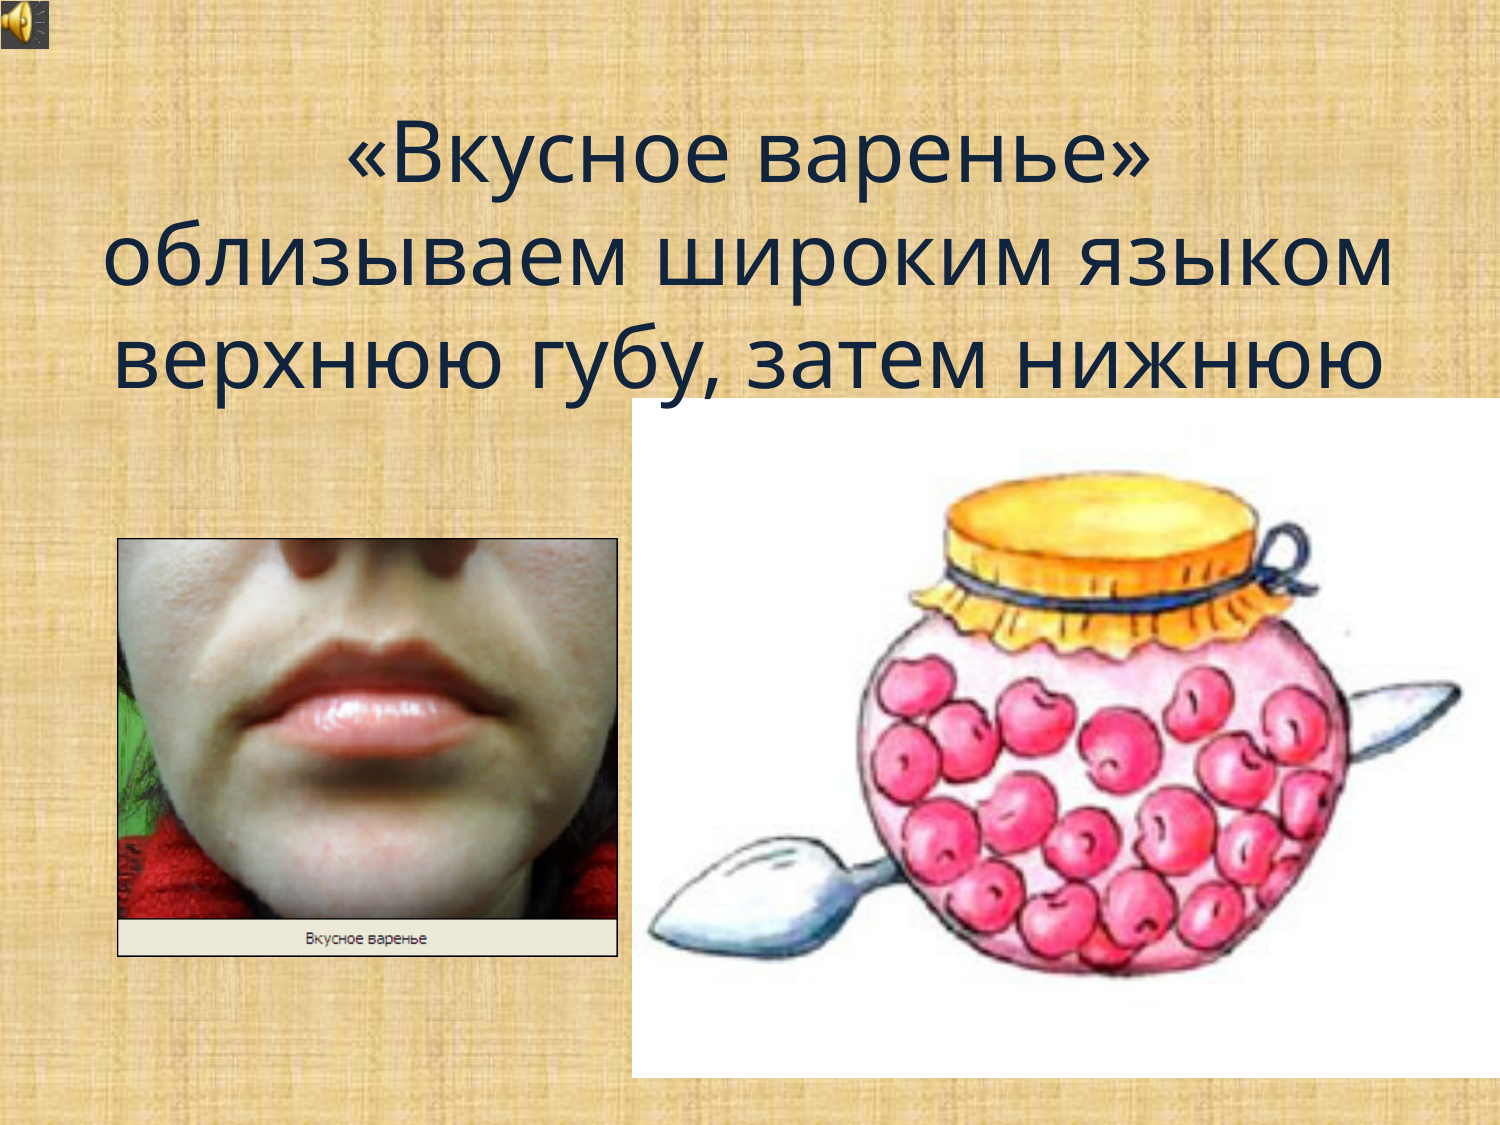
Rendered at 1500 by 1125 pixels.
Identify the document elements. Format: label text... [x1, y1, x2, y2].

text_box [116, 538, 618, 957]
title «Вкусное варенье» облизываем широким языком верхнюю губу, затем нижнюю [75, 45, 1425, 457]
picture [0, 0, 1500, 1125]
